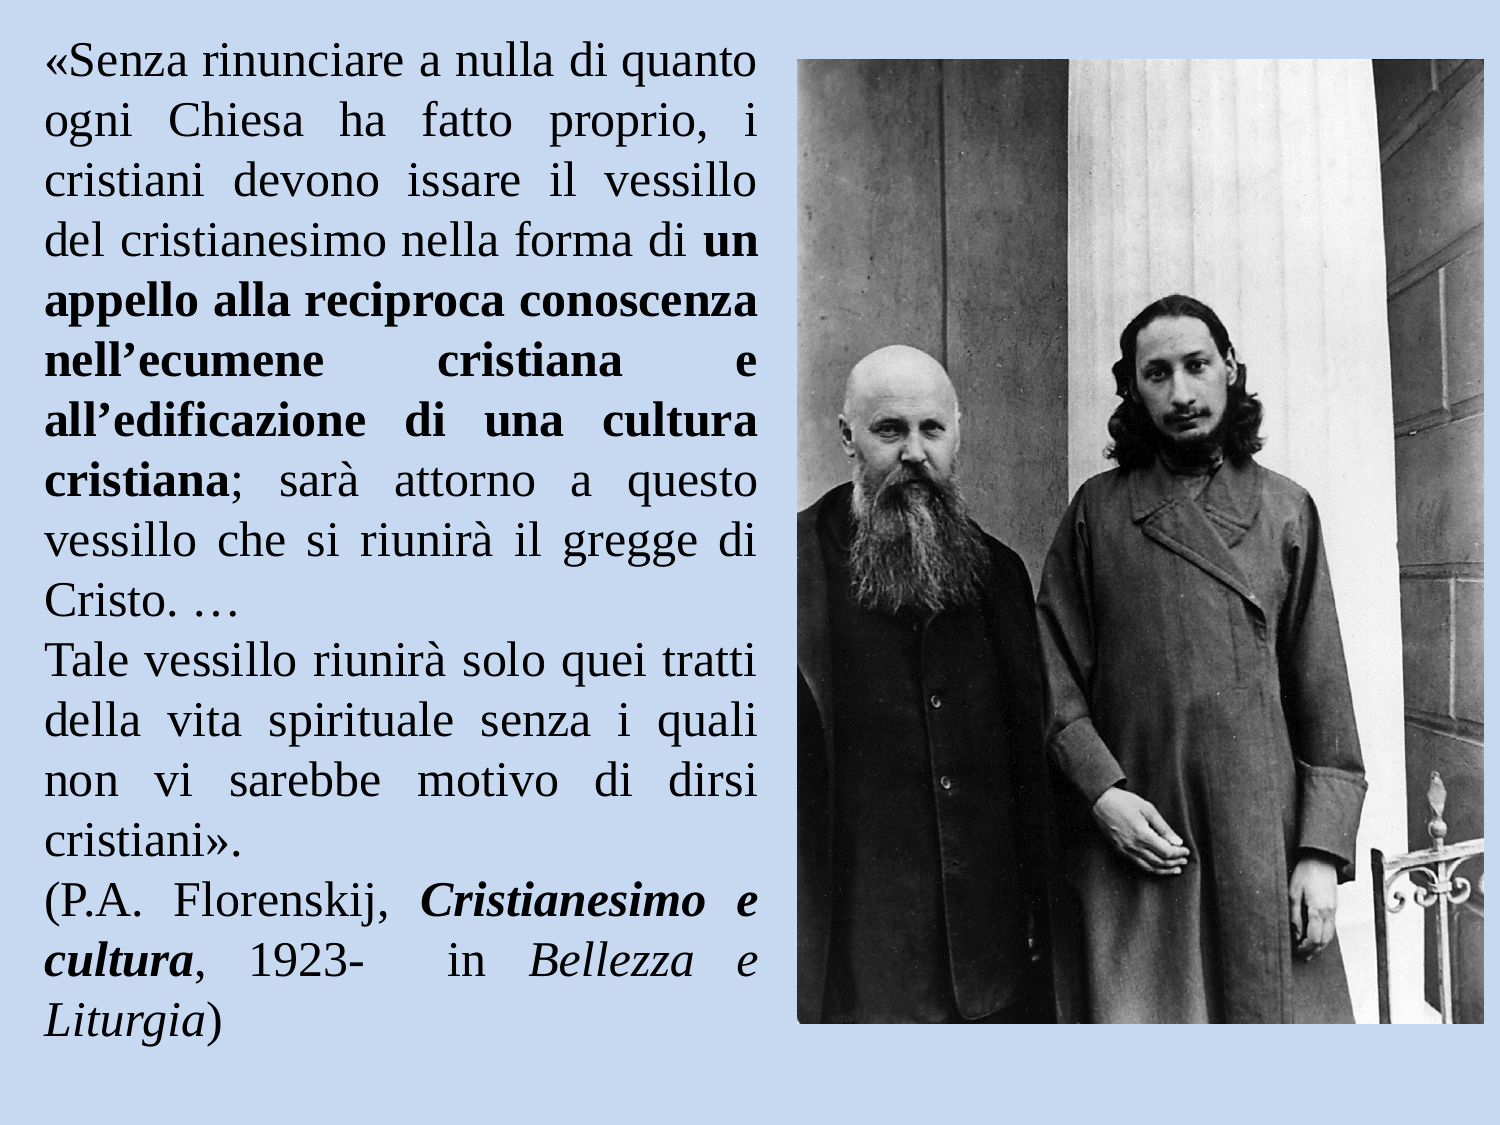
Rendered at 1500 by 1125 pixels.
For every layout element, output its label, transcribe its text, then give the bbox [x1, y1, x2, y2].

picture [796, 59, 1484, 1024]
text_box «Senza rinunciare a nulla di quanto ogni Chiesa ha fatto proprio, i cristiani devono issare il vessillo del cristianesimo nella forma di un appello alla reciproca conoscenza nell’ecumene cristiana e all’edificazione di una cultura cristiana; sarà attorno a questo vessillo che si riunirà il gregge di Cristo. … Tale vessillo riunirà solo quei tratti della vita spirituale senza i quali non vi sarebbe motivo di dirsi cristiani». (P.A. Florenskij, Cristianesimo e cultura, 1923- in Bellezza e Liturgia) [29, 19, 774, 1054]
